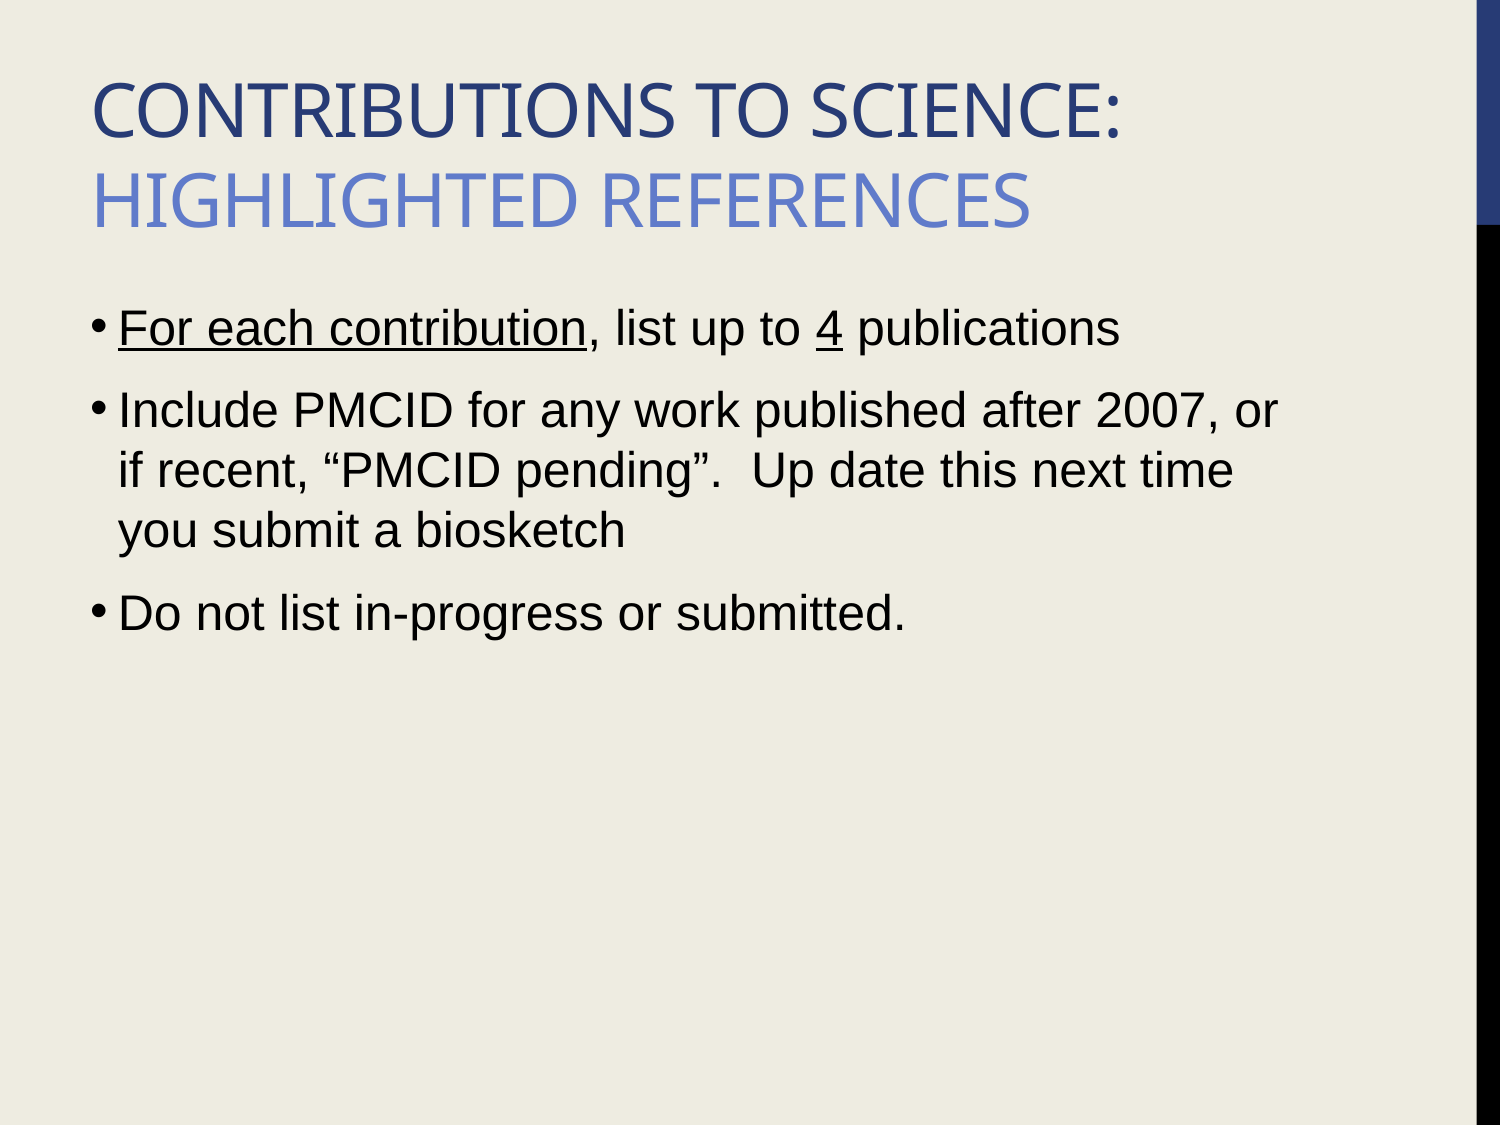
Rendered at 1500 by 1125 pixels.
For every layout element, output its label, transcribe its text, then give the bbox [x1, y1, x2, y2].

list For each contribution, list up to 4 publications Include PMCID for any work published after 2007, or if recent, “PMCID pending”. Up date this next time you submit a biosketch Do not list in-progress or submitted. [75, 287, 1325, 1005]
title Contributions to science: Highlighted references [75, 25, 1413, 250]
